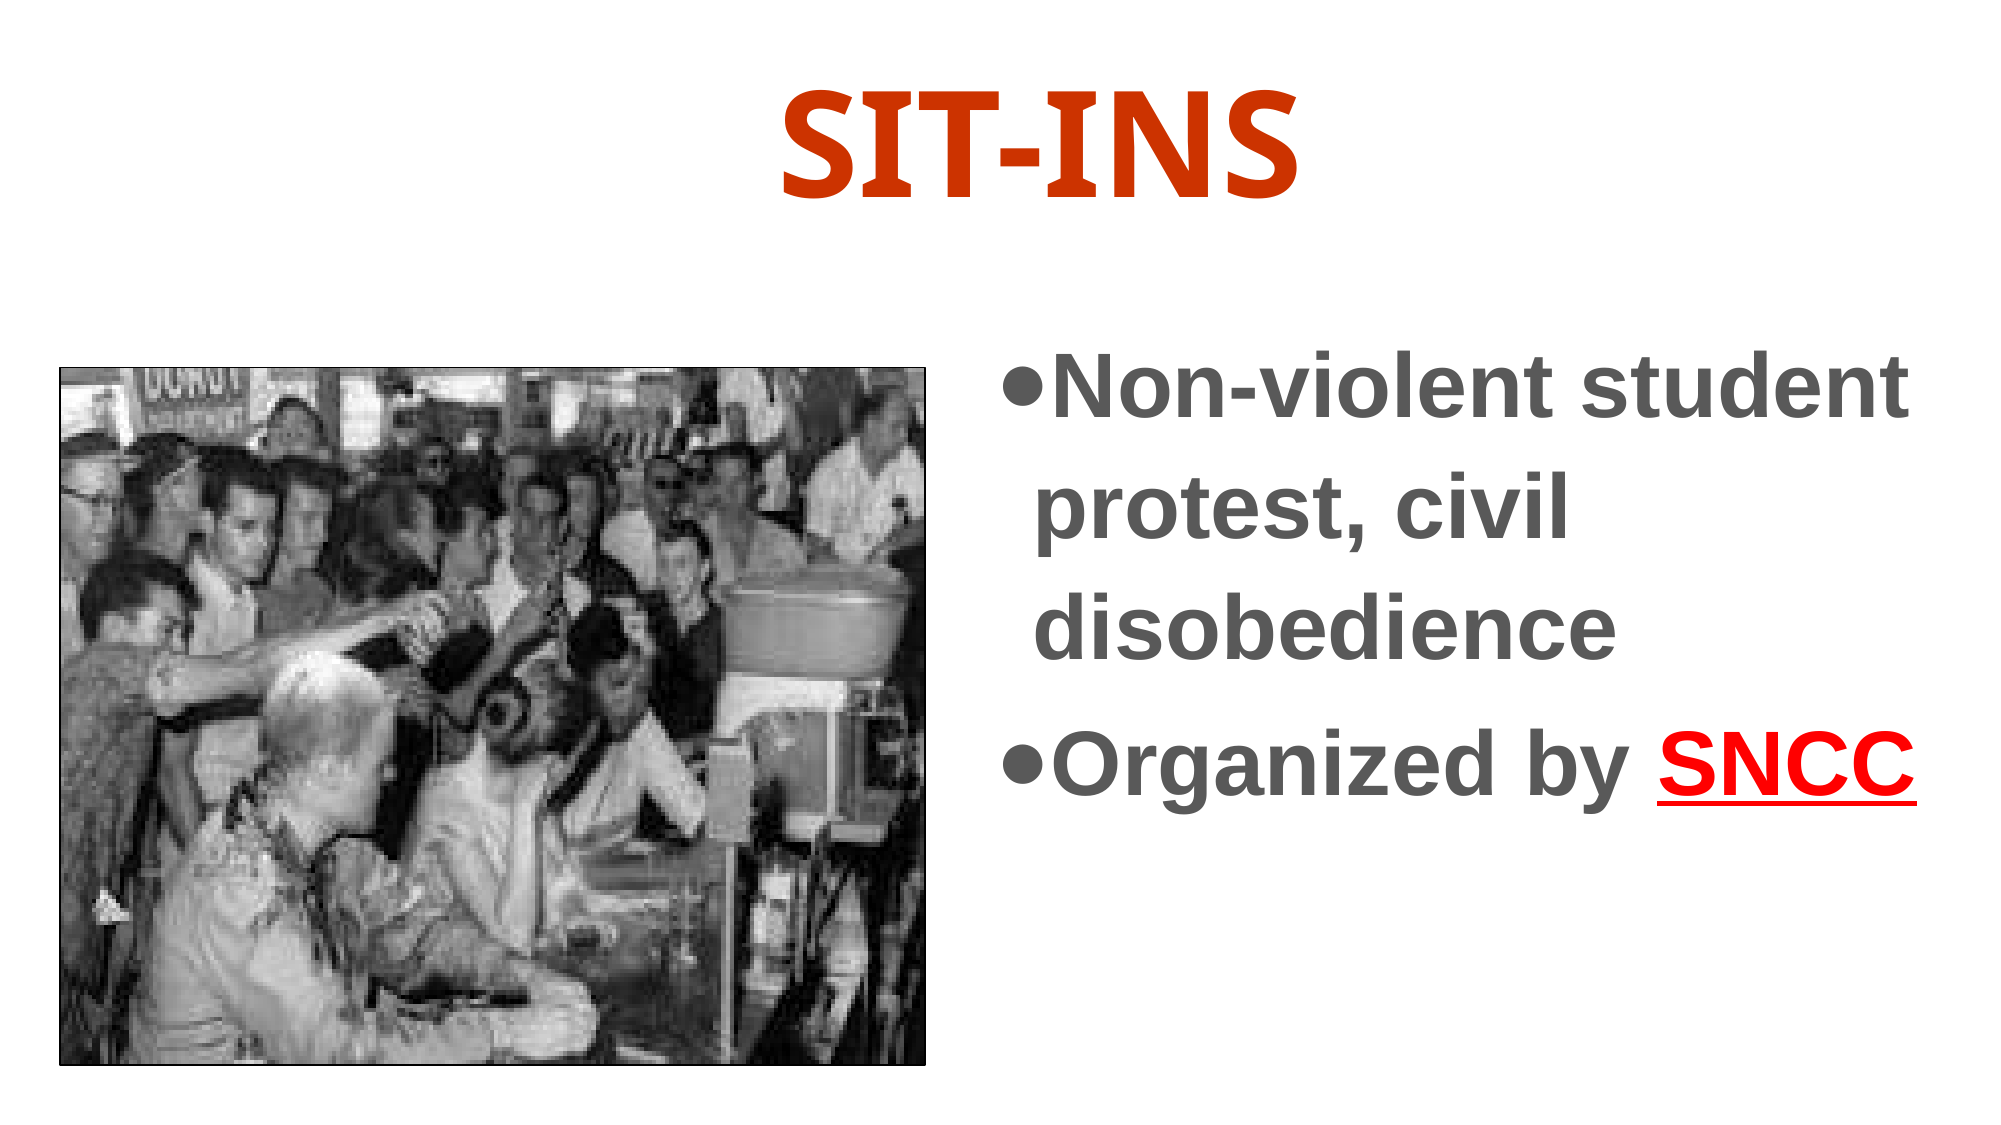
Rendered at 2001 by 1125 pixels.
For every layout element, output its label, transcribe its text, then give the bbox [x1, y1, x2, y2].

list Non-violent student protest, civil disobedience Organized by SNCC [980, 307, 1948, 969]
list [60, 367, 925, 1065]
title SIT-INS [205, 62, 1875, 308]
